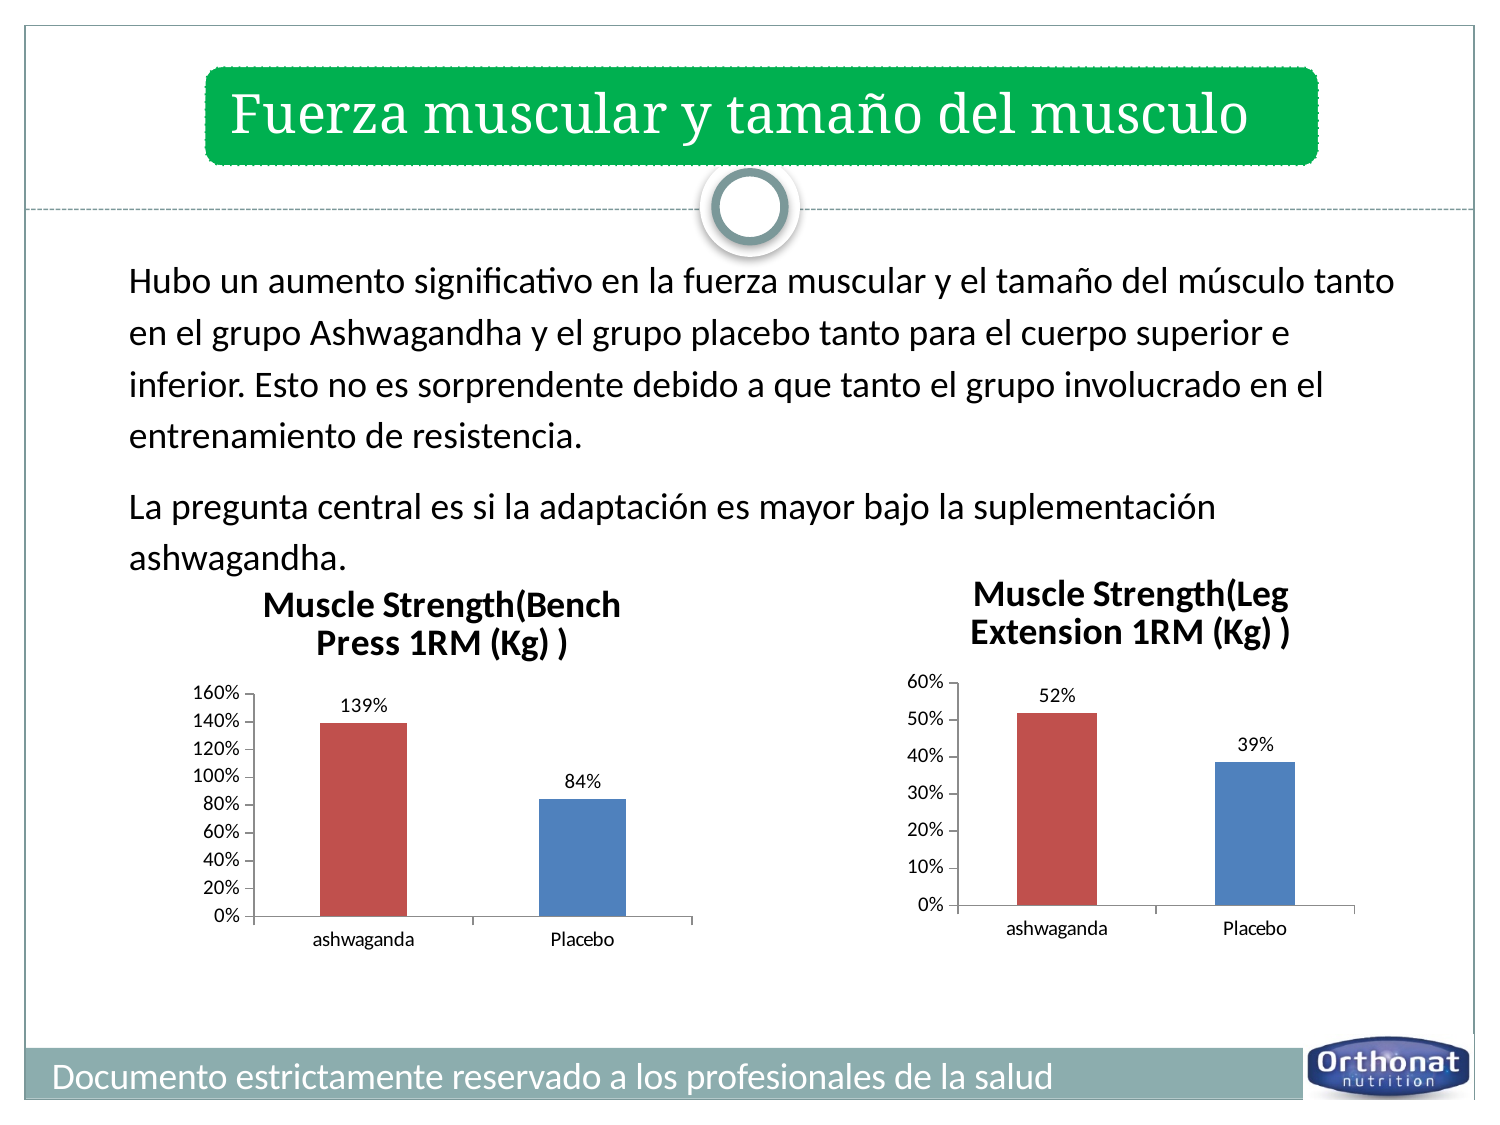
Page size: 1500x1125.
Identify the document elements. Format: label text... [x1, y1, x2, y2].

picture [1303, 1034, 1474, 1100]
chart [181, 562, 703, 960]
text_box Hubo un aumento significativo en la fuerza muscular y el tamaño del músculo tanto en el grupo Ashwagandha y el grupo placebo tanto para el cuerpo superior e inferior. Esto no es sorprendente debido a que tanto el grupo involucrado en el entrenamiento de resistencia. La pregunta central es si la adaptación es mayor bajo la suplementación ashwagandha. [115, 242, 1411, 586]
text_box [204, 65, 1319, 167]
chart [897, 551, 1364, 949]
footer Documento estrictamente reservado a los profesionales de la salud [50, 1051, 1306, 1112]
